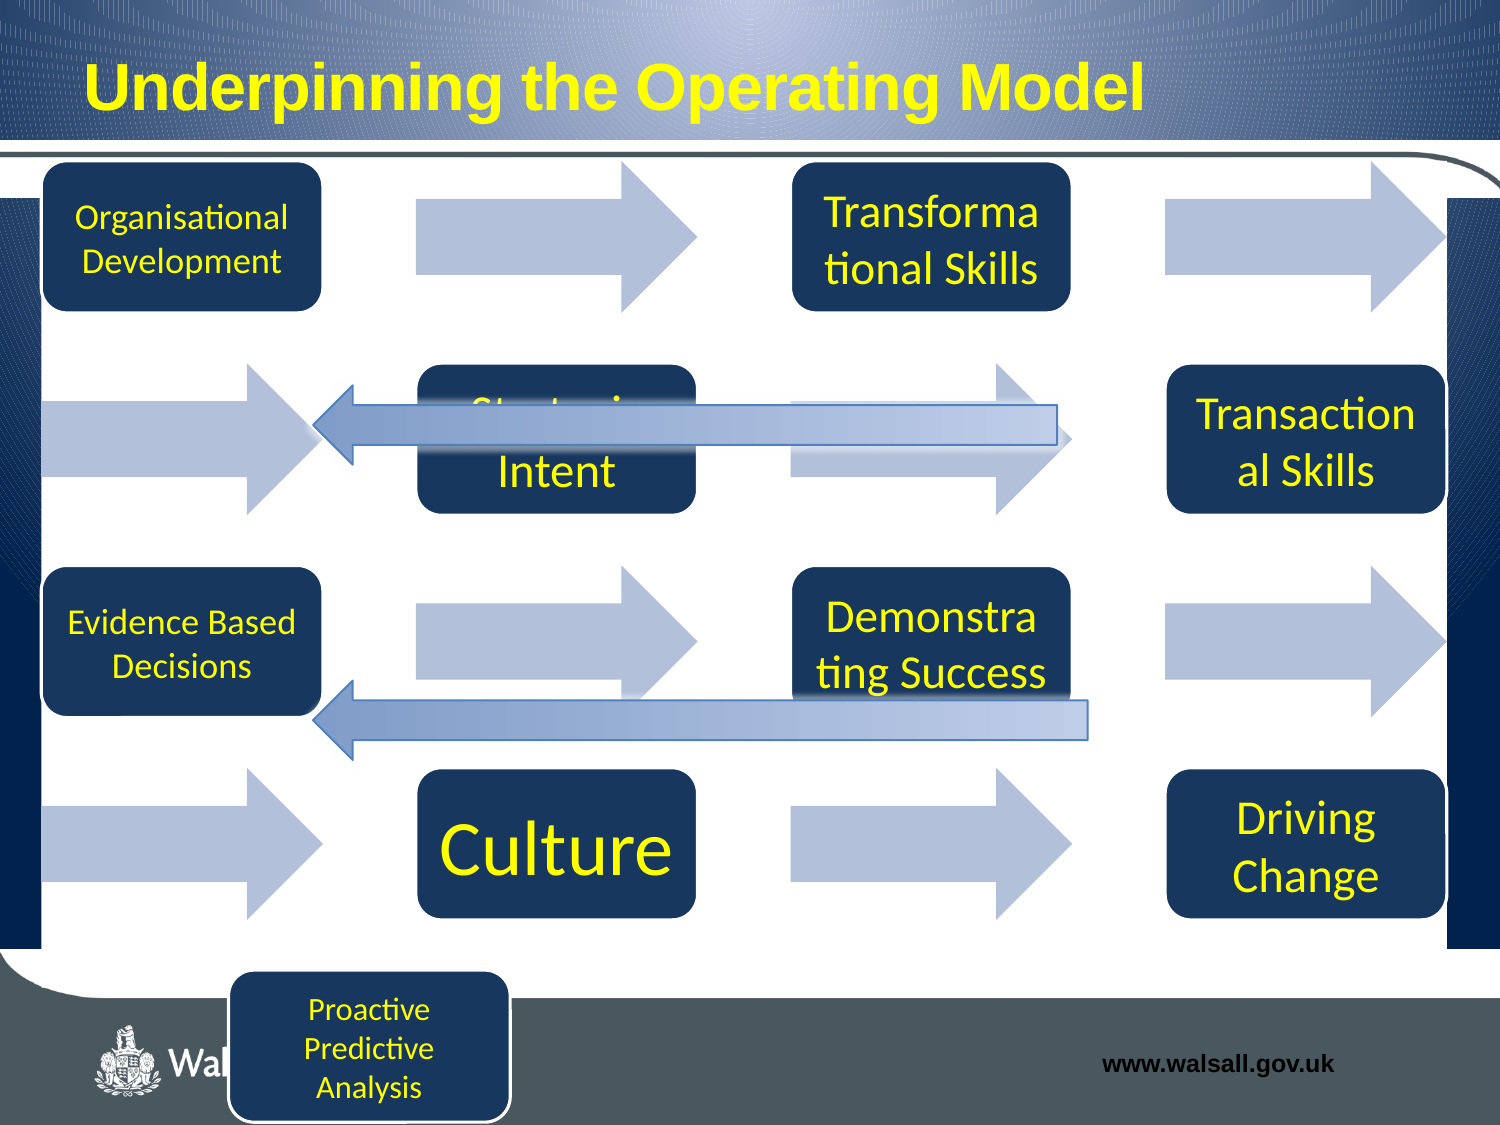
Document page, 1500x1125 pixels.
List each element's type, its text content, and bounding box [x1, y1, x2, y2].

picture [0, 949, 1500, 1125]
picture [0, 140, 1500, 198]
title Underpinning the Operating Model [83, 43, 1175, 138]
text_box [40, 160, 1448, 989]
